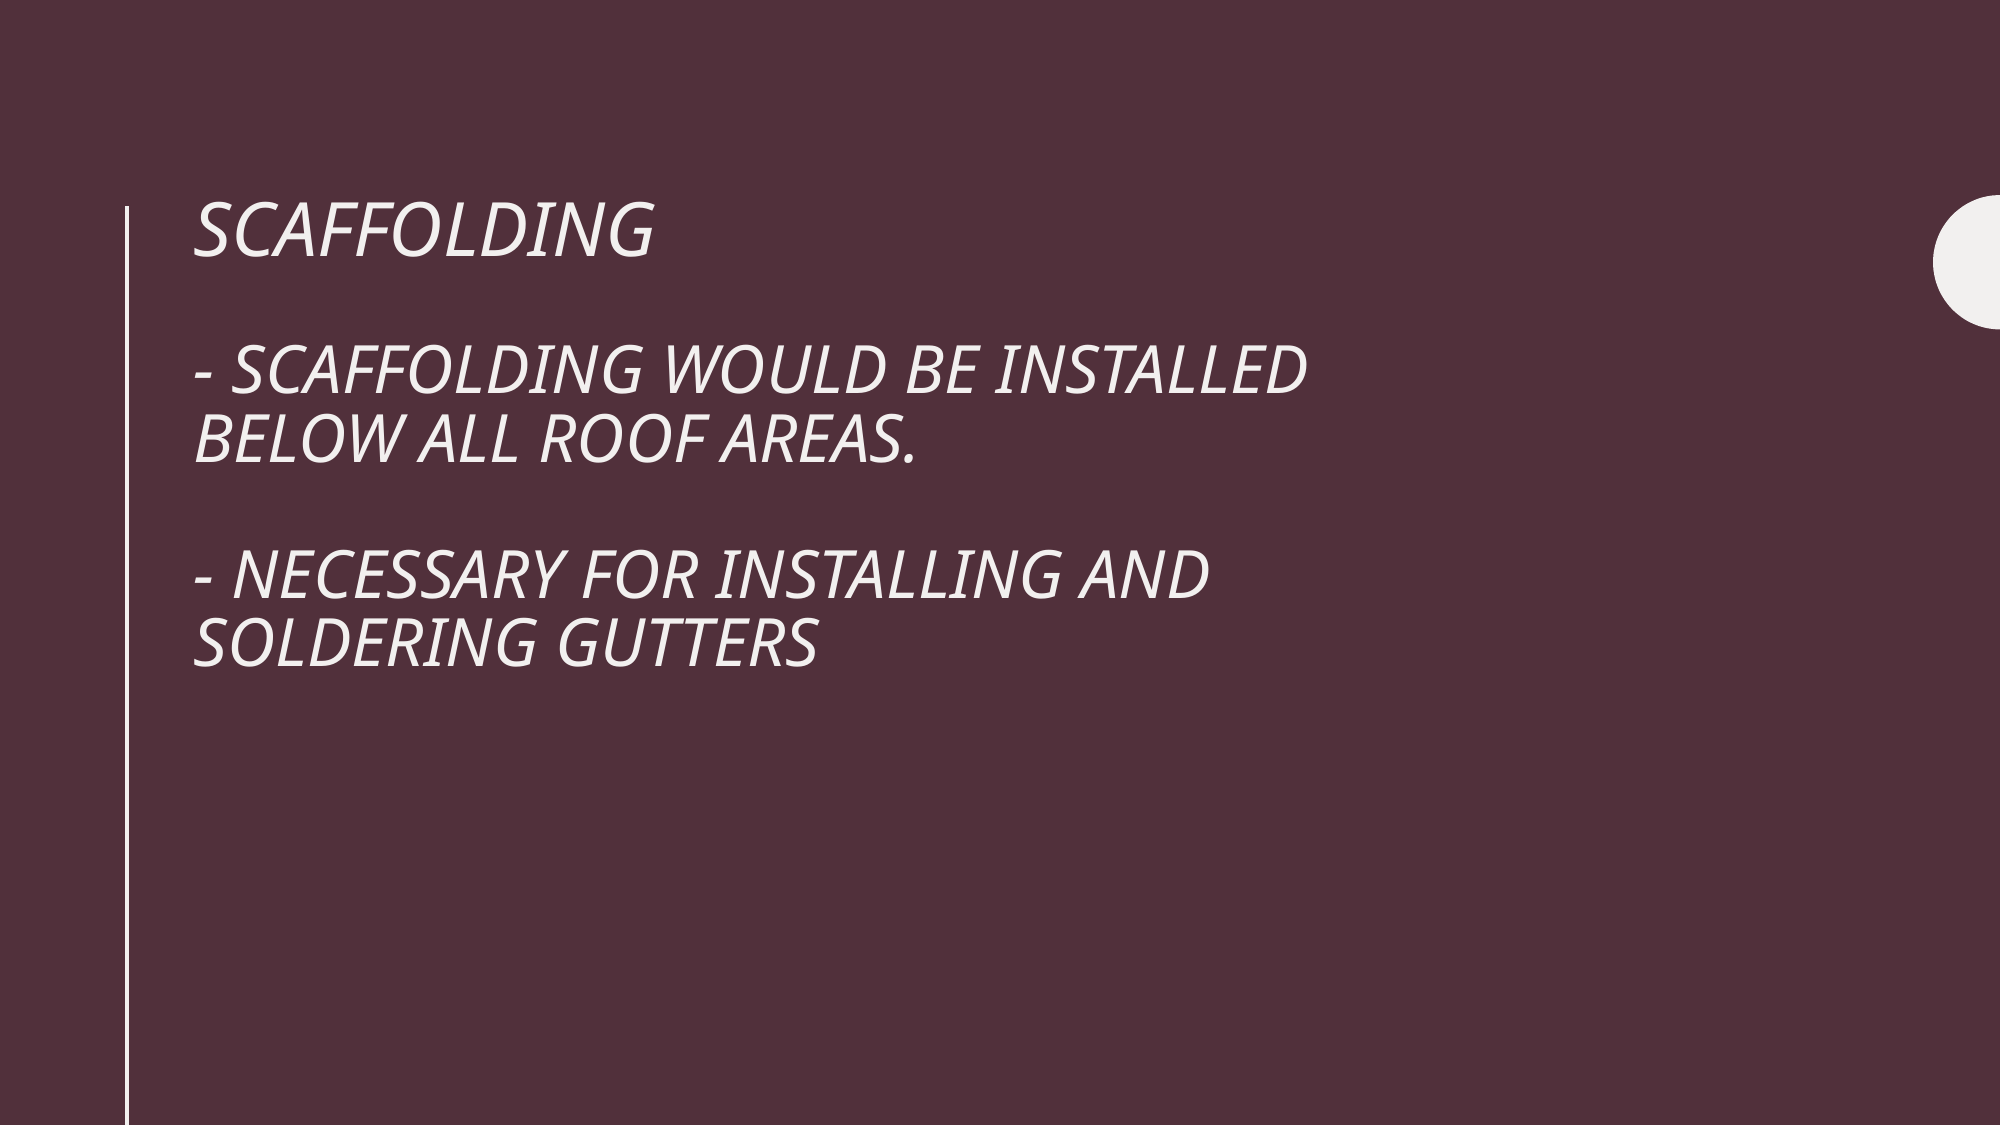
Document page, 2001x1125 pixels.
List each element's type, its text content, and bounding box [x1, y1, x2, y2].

title Scaffolding - Scaffolding would be installed below all roof areas. - Necessary for installing and soldering gutters [178, 187, 1333, 888]
